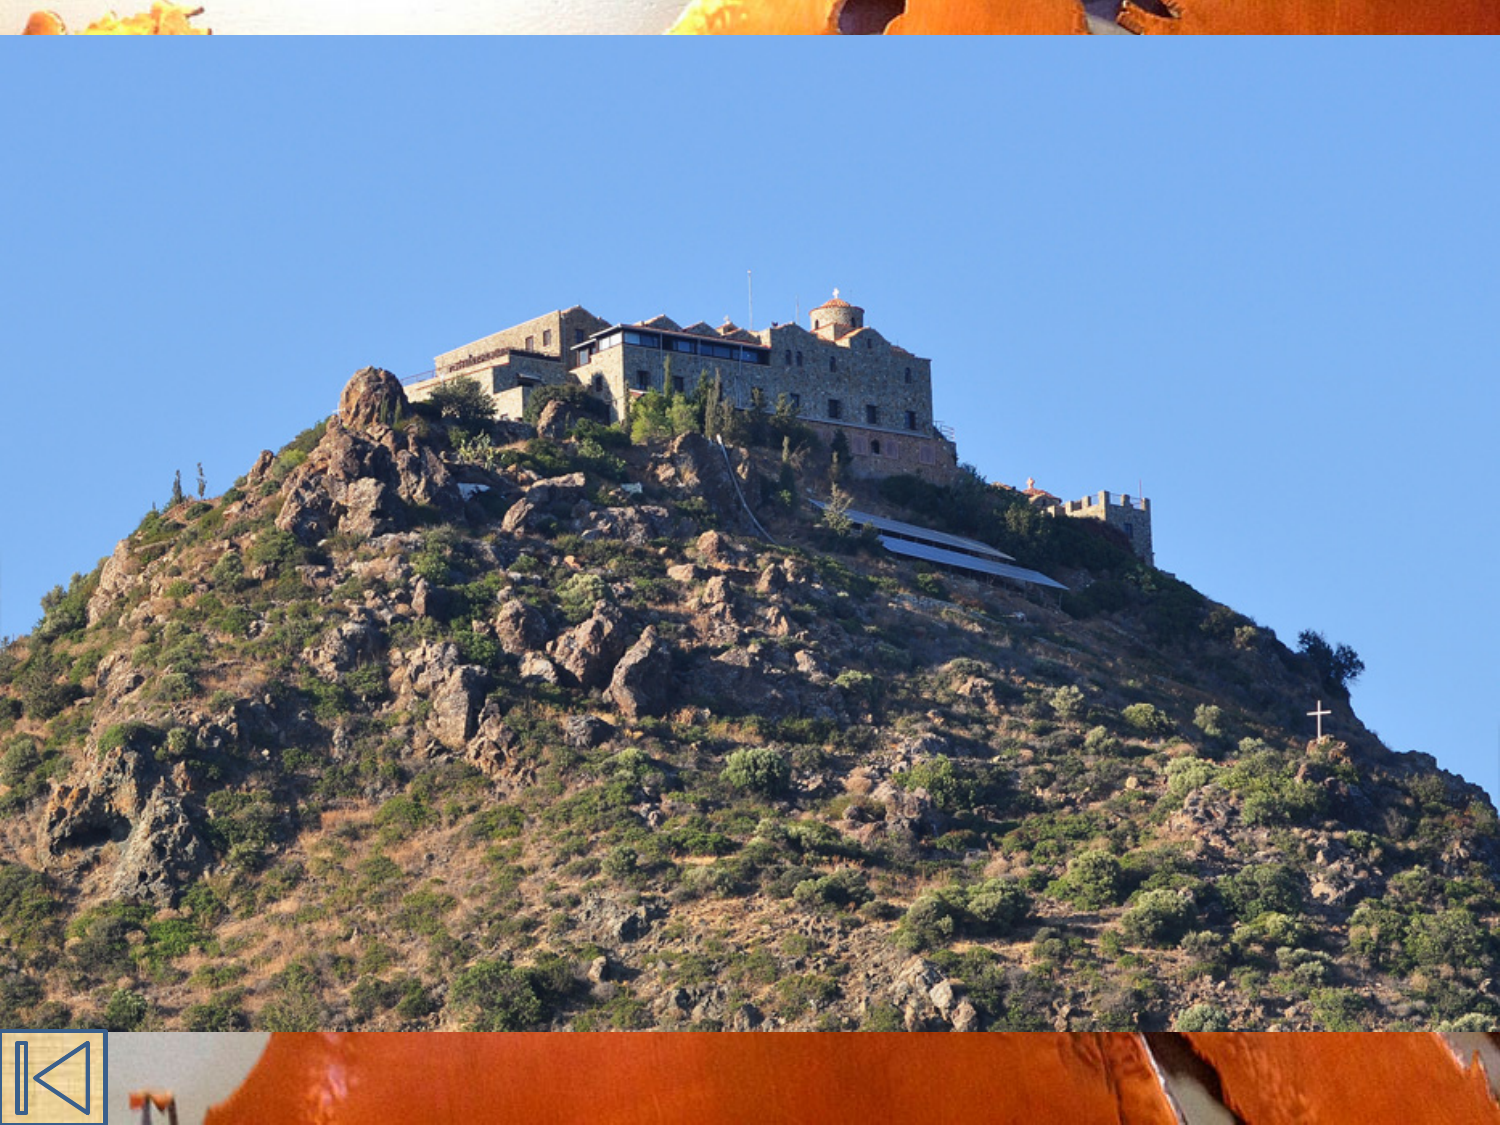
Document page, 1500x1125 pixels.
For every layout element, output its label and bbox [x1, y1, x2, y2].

text_box [0, 1038, 108, 1125]
picture [0, 0, 1500, 1125]
